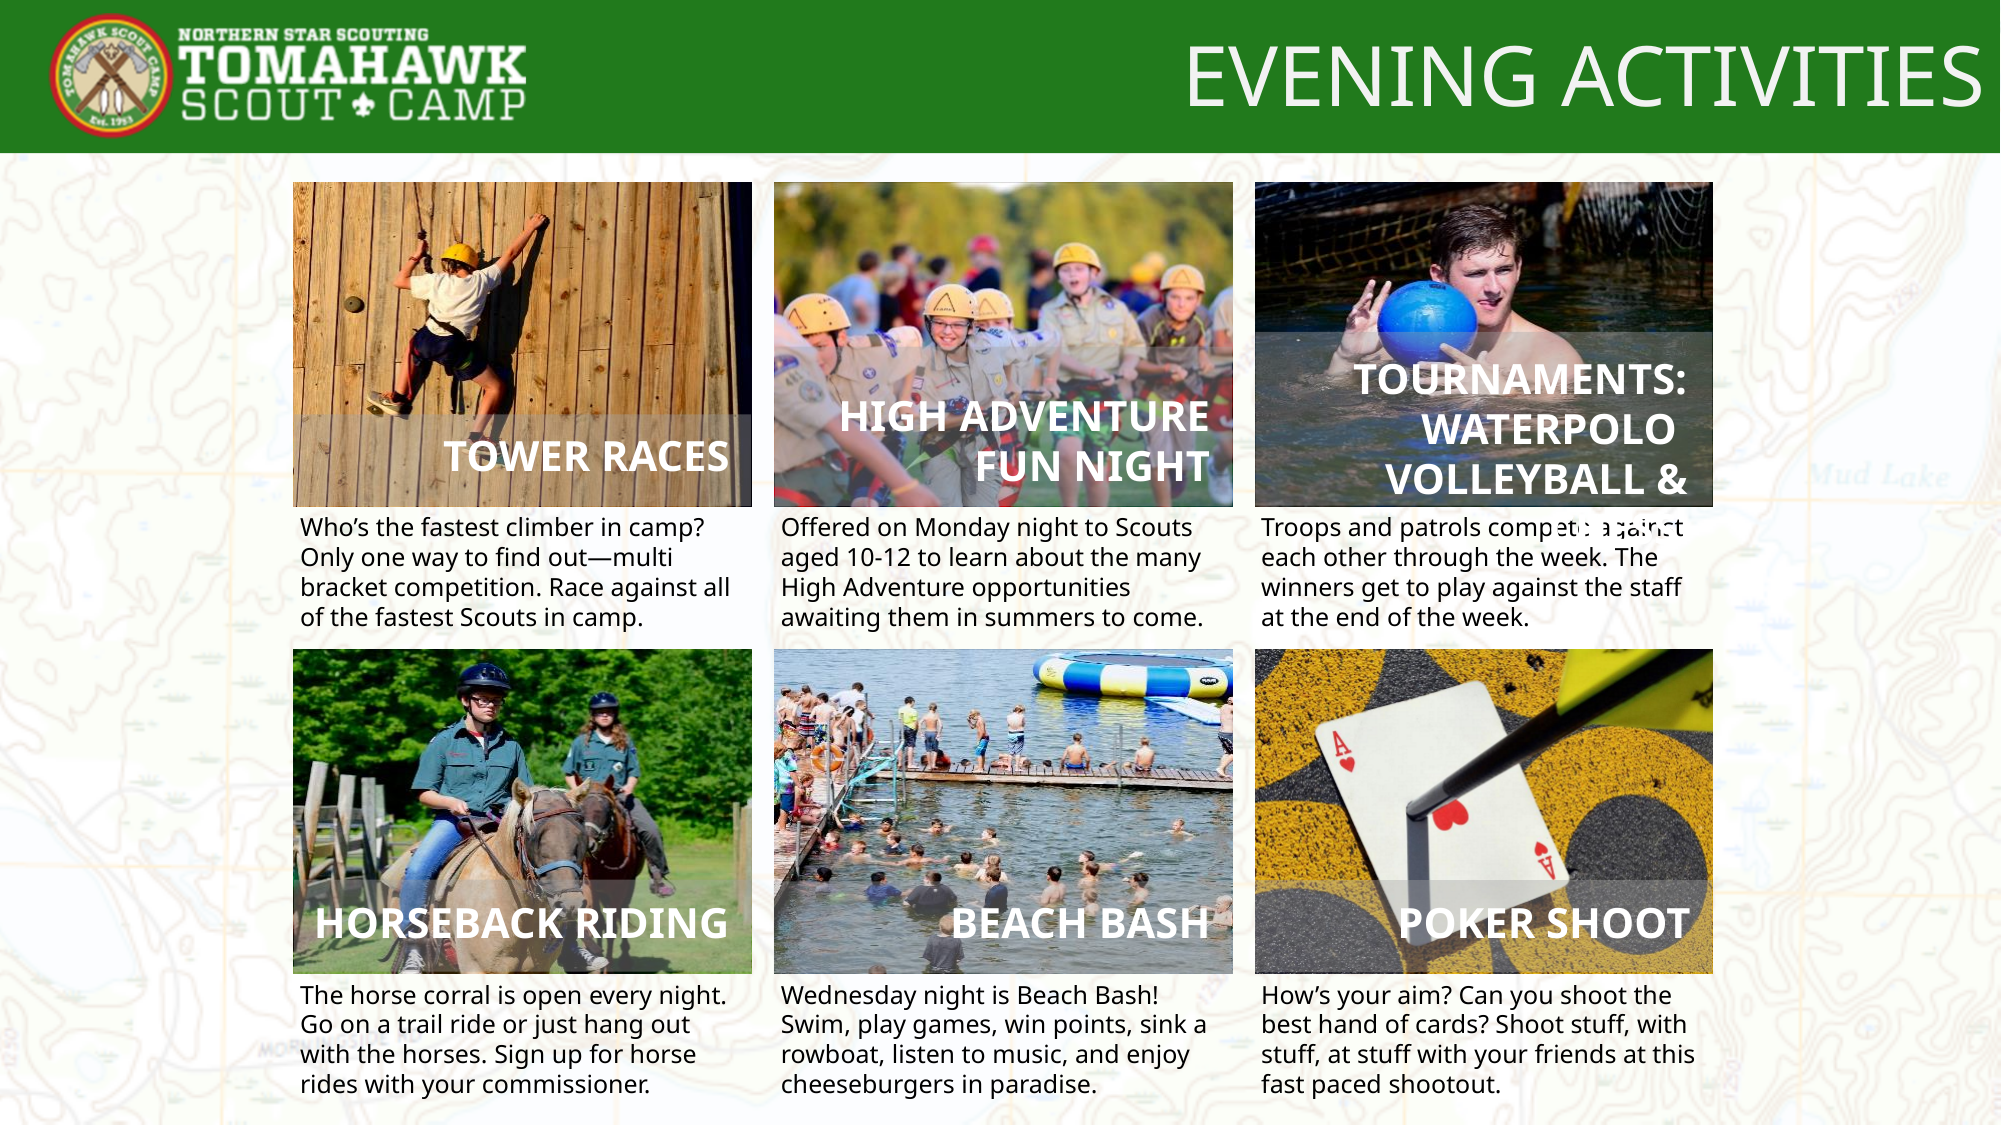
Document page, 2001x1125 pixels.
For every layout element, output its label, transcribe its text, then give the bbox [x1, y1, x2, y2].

title EVENING ACTIVITIES [977, 29, 2000, 133]
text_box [293, 181, 1713, 1098]
picture [0, 13, 602, 139]
